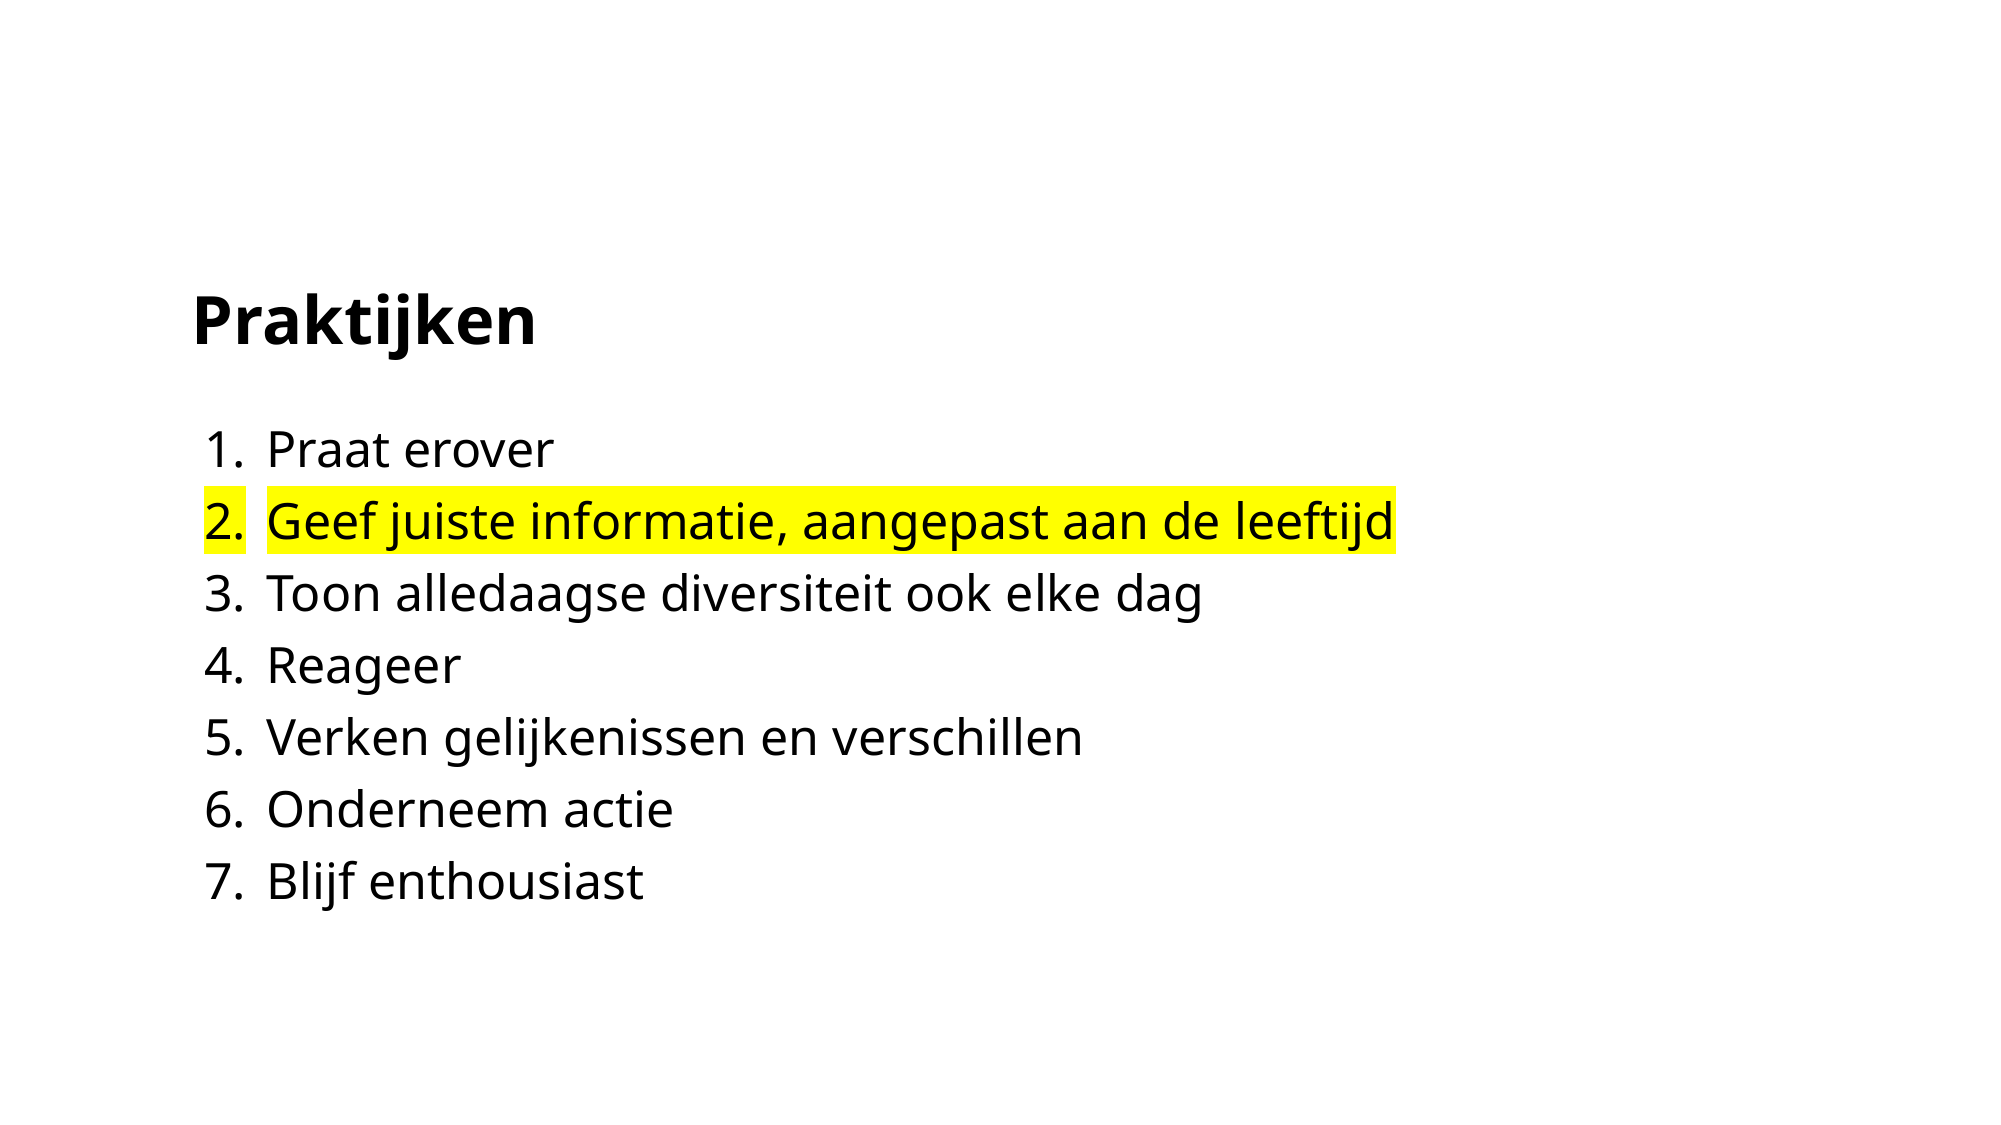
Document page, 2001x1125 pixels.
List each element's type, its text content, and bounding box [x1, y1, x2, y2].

title Praktijken [176, 118, 1809, 366]
list Praat erover Geef juiste informatie, aangepast aan de leeftijd Toon alledaagse diversiteit ook elke dag Reageer Verken gelijkenissen en verschillen Onderneem actie Blijf enthousiast [176, 398, 1809, 975]
